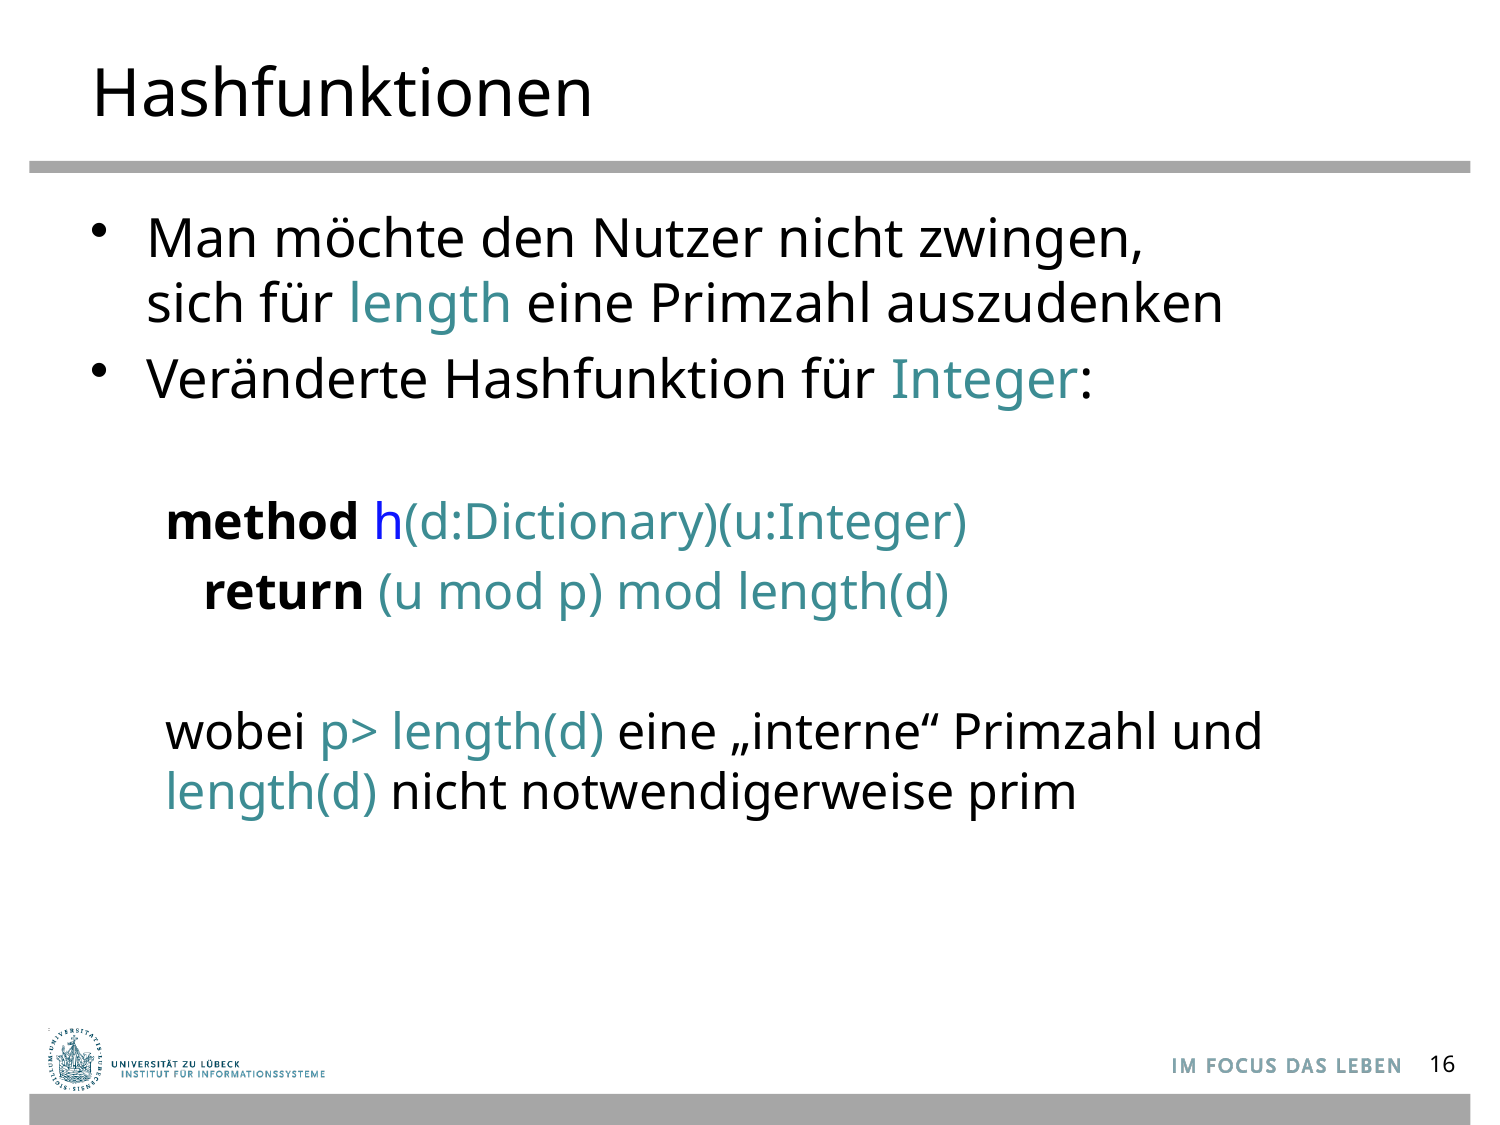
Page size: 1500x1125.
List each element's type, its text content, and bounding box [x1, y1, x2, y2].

slide_number 16 [1305, 1050, 1471, 1083]
list Man möchte den Nutzer nicht zwingen, sich für length eine Primzahl auszudenken Veränderte Hashfunktion für Integer: method h(d:Dictionary)(u:Integer) return (u mod p) mod length(d) wobei p> length(d) eine „interne“ Primzahl und length(d) nicht notwendigerweise prim [75, 196, 1425, 1012]
title Hashfunktionen [76, 42, 1427, 126]
picture [1173, 1058, 1305, 1073]
